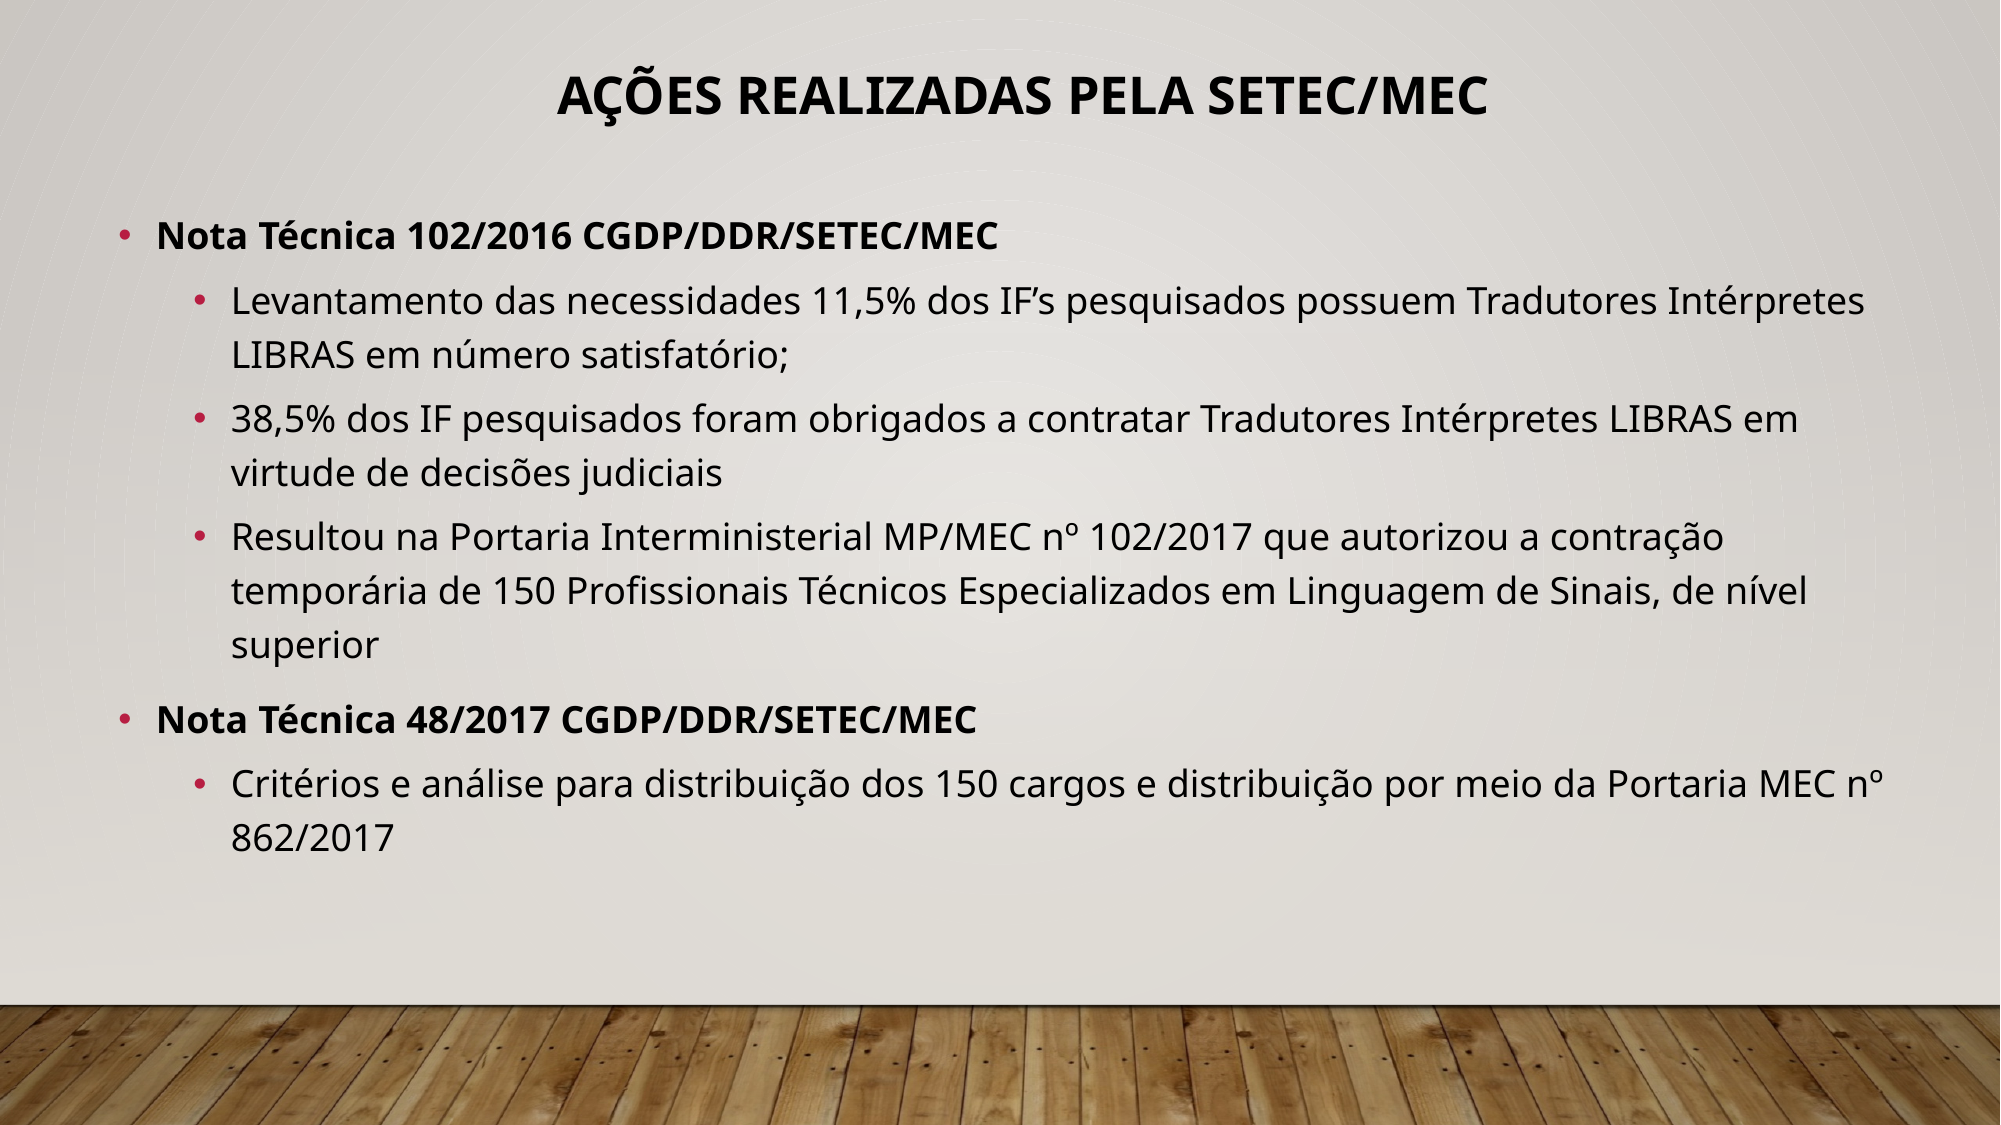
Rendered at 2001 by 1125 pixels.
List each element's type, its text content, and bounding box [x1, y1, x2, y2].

text_box Nota Técnica 102/2016 CGDP/DDR/SETEC/MEC Levantamento das necessidades 11,5% dos IF’s pesquisados possuem Tradutores Intérpretes LIBRAS em número satisfatório; 38,5% dos IF pesquisados foram obrigados a contratar Tradutores Intérpretes LIBRAS em virtude de decisões judiciais Resultou na Portaria Interministerial MP/MEC nº 102/2017 que autorizou a contração temporária de 150 Profissionais Técnicos Especializados em Linguagem de Sinais, de nível superior Nota Técnica 48/2017 CGDP/DDR/SETEC/MEC Critérios e análise para distribuição dos 150 cargos e distribuição por meio da Portaria MEC nº 862/2017 [103, 195, 1944, 1095]
picture [0, 1005, 2000, 1125]
text_box Ações realizadas pela setec/mec [235, 55, 1812, 165]
